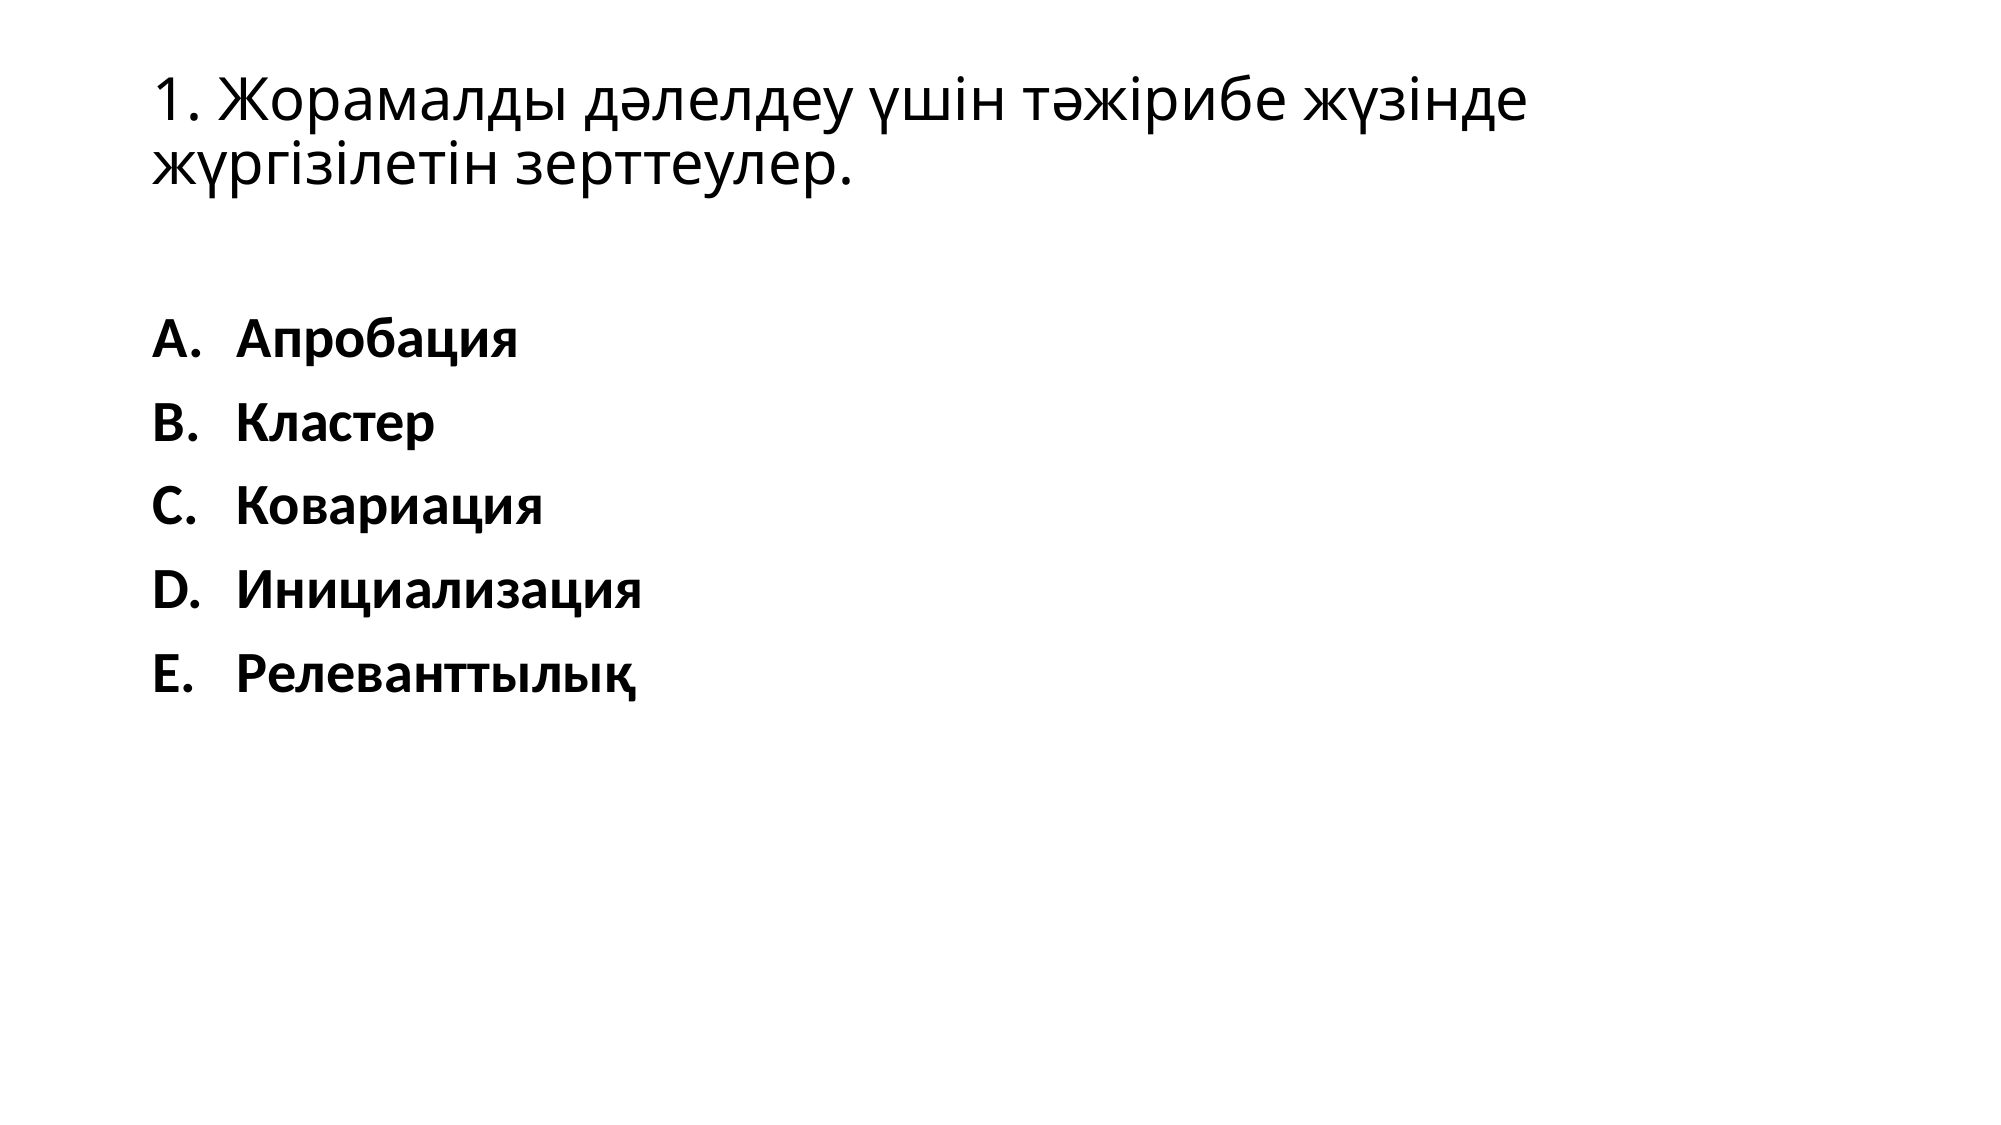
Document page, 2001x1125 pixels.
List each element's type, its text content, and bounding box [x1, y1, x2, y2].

title 1. Жорамалды дәлелдеу үшін тәжірибе жүзінде жүргізілетін зерттеулер. [137, 59, 1863, 278]
list Апробация Кластер Ковариация Инициализация Релеванттылық [137, 299, 1863, 1014]
